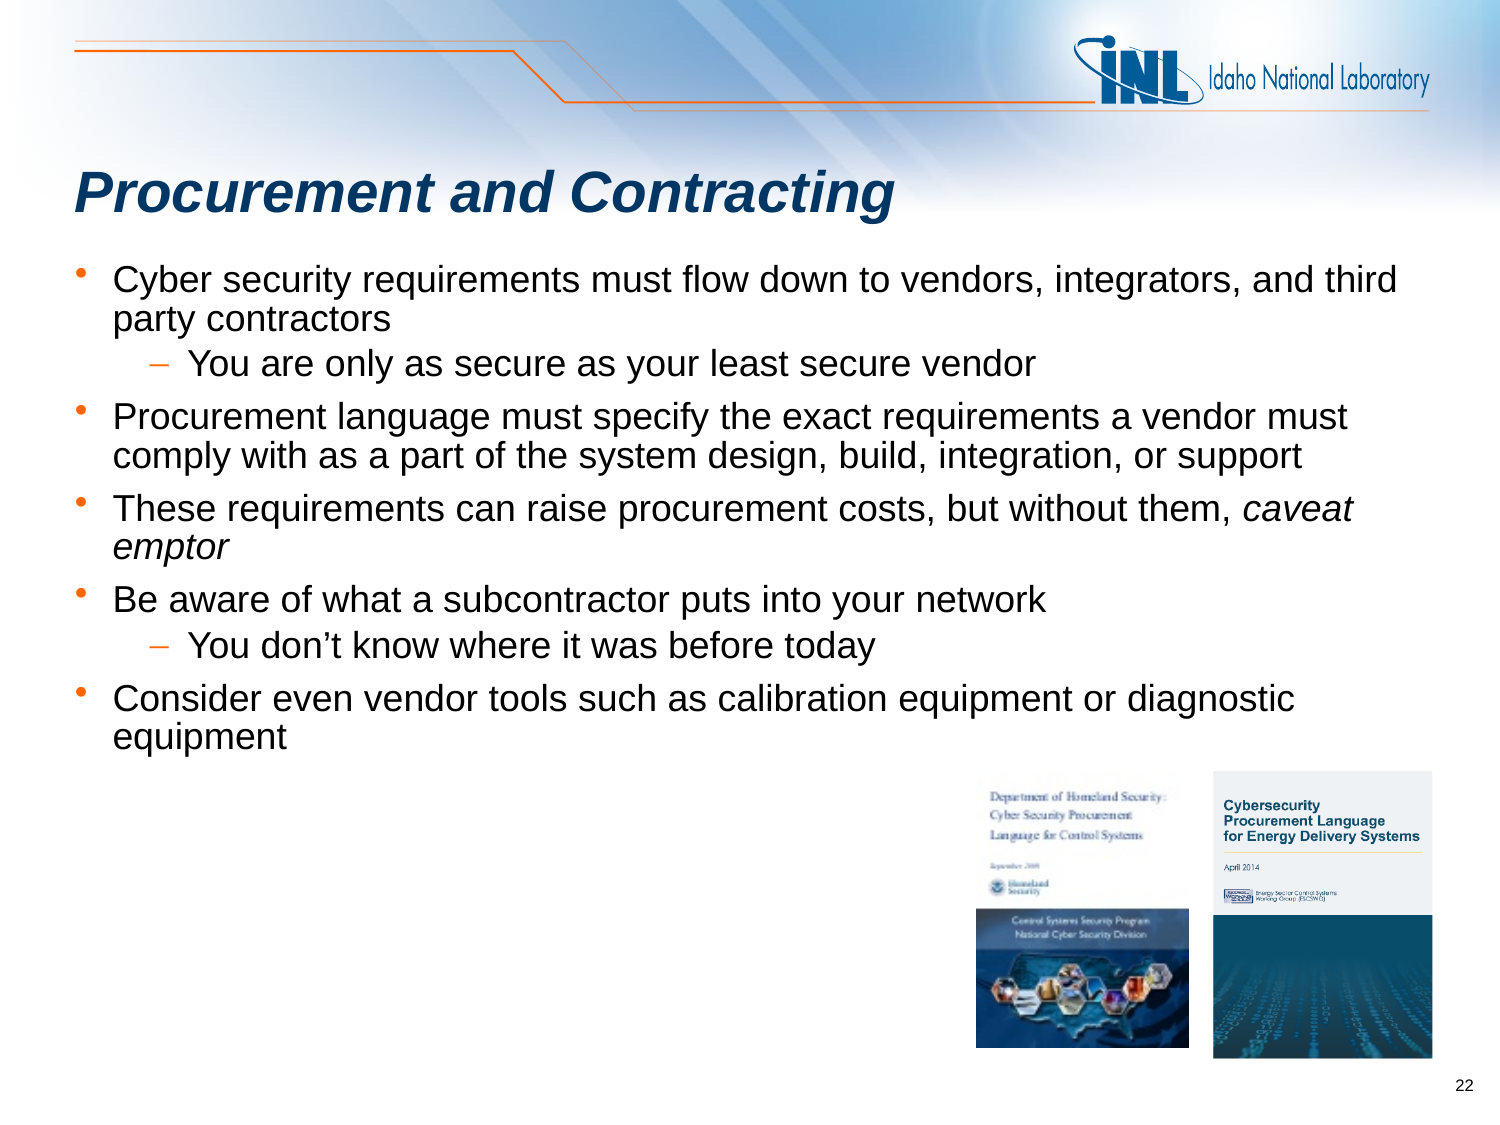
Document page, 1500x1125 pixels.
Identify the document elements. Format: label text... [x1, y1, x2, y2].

title Procurement and Contracting [74, 164, 1430, 225]
list Cyber security requirements must flow down to vendors, integrators, and third party contractors You are only as secure as your least secure vendor Procurement language must specify the exact requirements a vendor must comply with as a part of the system design, build, integration, or support These requirements can raise procurement costs, but without them, caveat emptor Be aware of what a subcontractor puts into your network You don’t know where it was before today Consider even vendor tools such as calibration equipment or diagnostic equipment [74, 261, 1430, 1005]
slide_number 22 [1429, 1074, 1475, 1096]
picture [0, 0, 1500, 1125]
